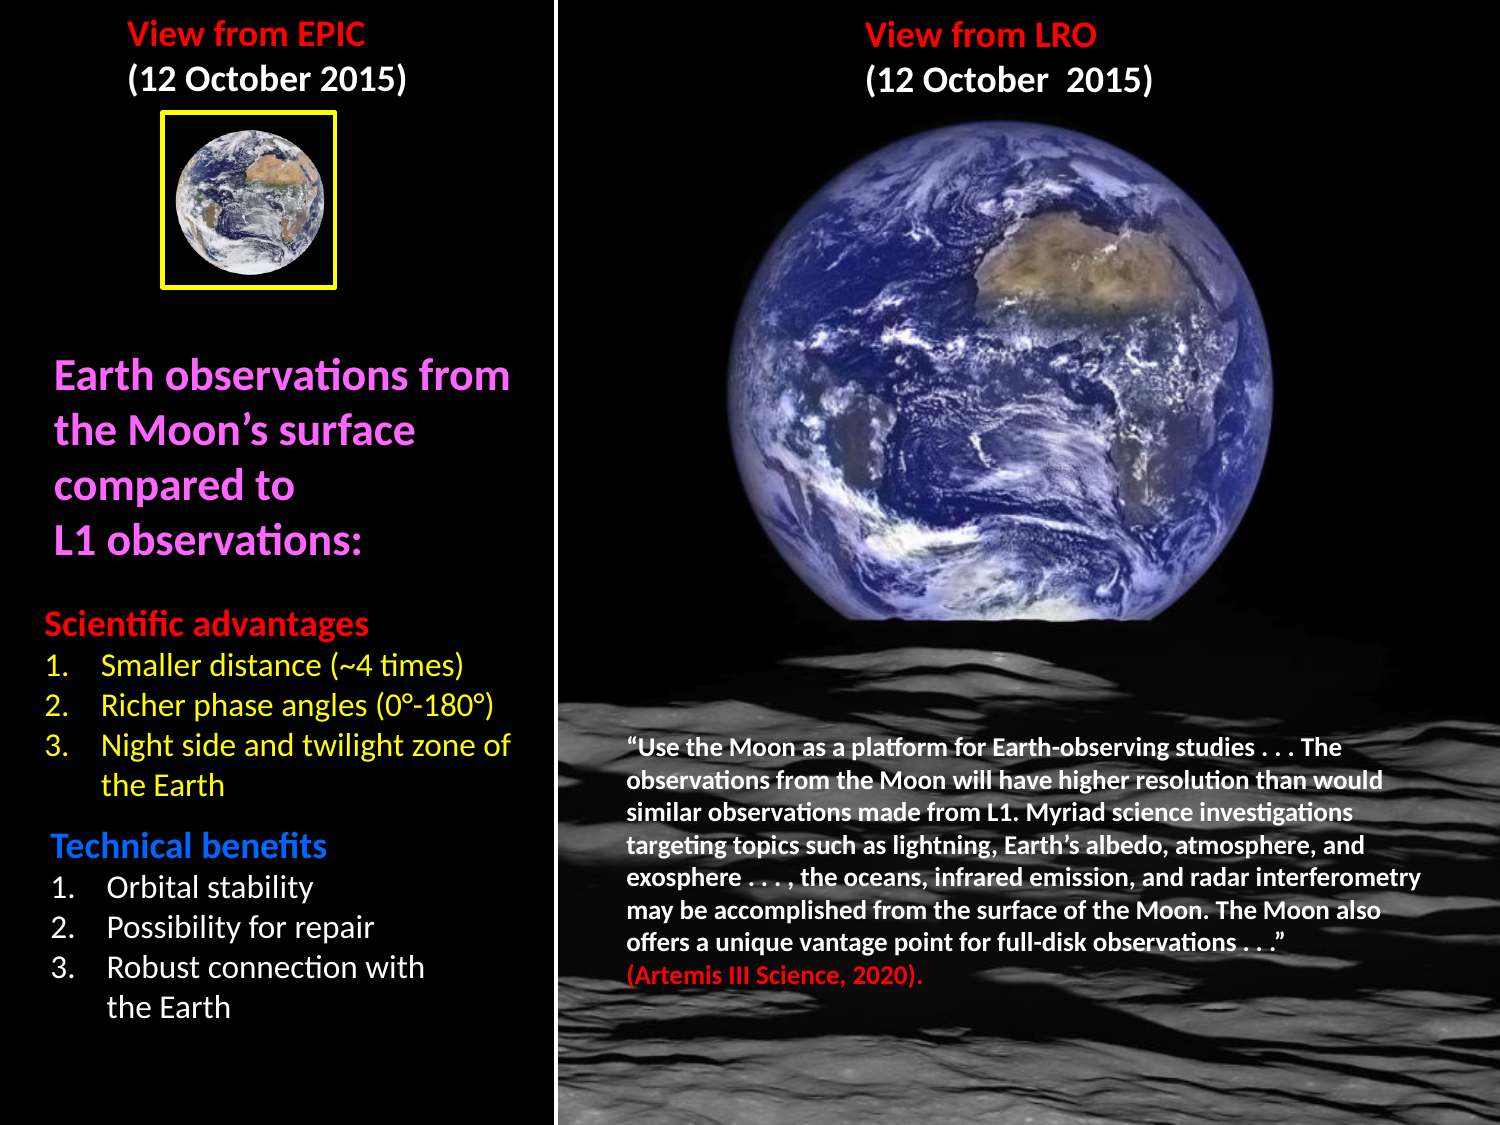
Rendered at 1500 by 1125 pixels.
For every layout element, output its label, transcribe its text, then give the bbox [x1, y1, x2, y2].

text_box [160, 110, 337, 290]
text_box View from EPIC (12 October 2015) [112, 1, 432, 106]
picture [172, 127, 327, 278]
text_box Scientific advantages Smaller distance (~4 times) Richer phase angles (0°-180°) Night side and twilight zone of the Earth [29, 591, 432, 811]
picture [437, 0, 1500, 1125]
text_box Technical benefits Orbital stability Possibility for repair Robust connection with the Earth [35, 813, 432, 1033]
text_box [0, 0, 435, 1125]
text_box Earth observations from the Moon’s surface compared to L1 observations: [39, 337, 432, 573]
